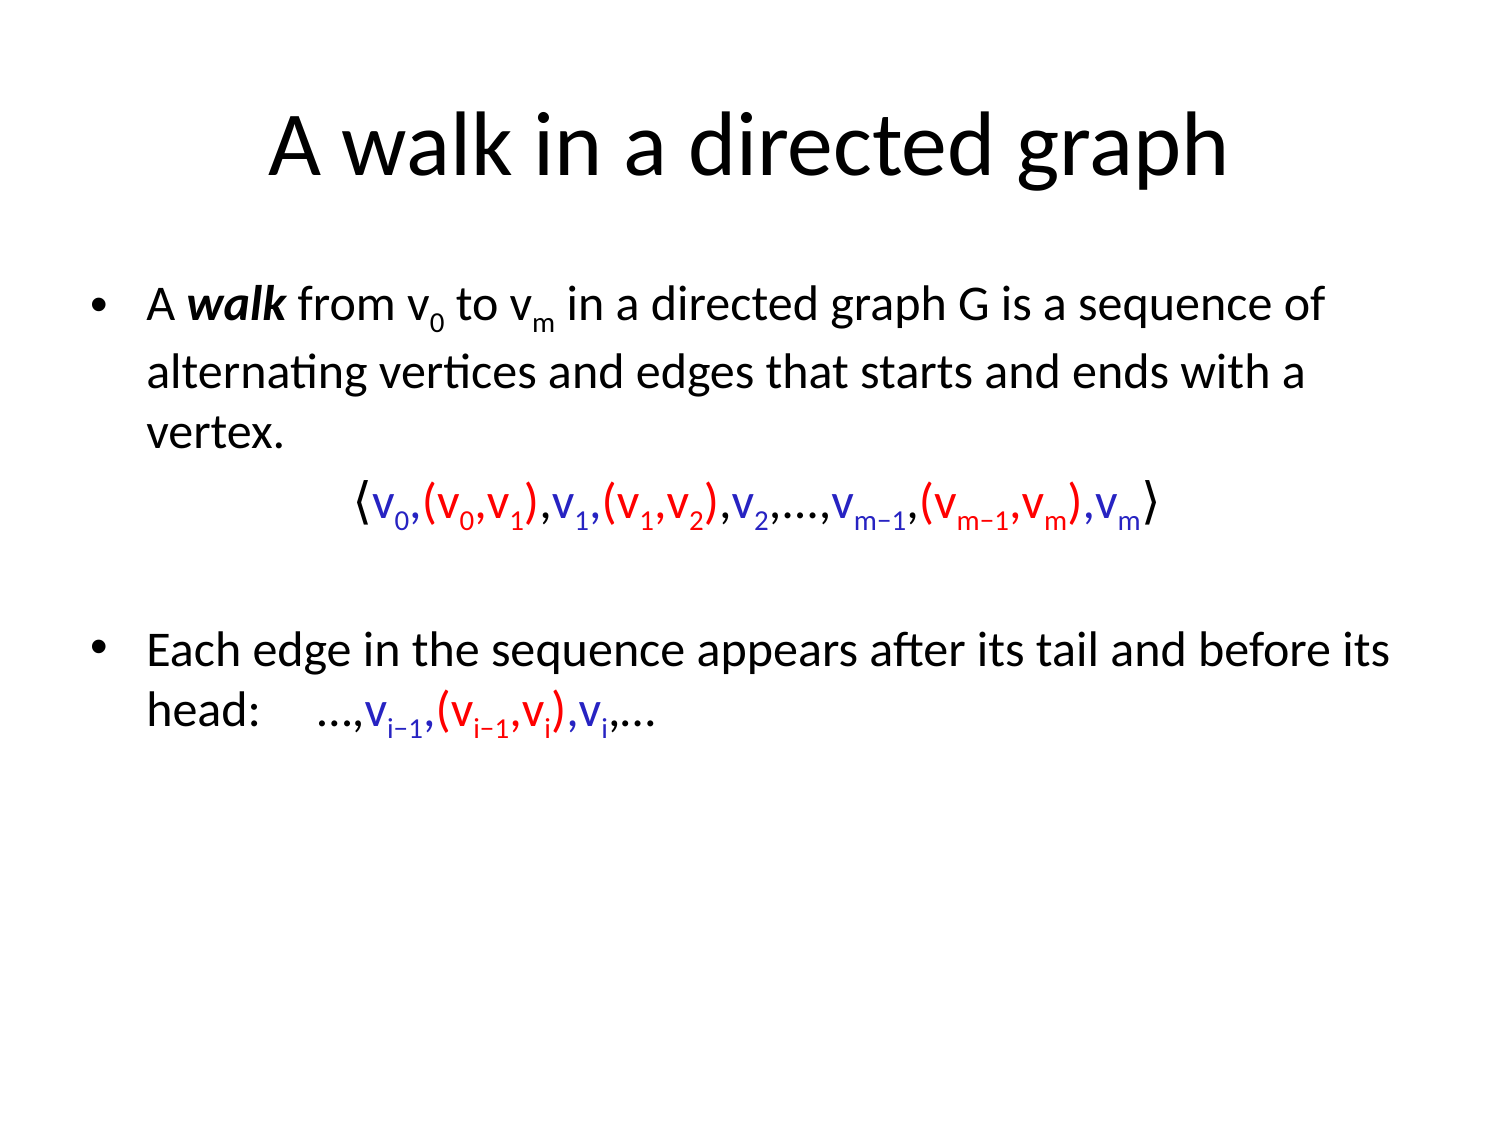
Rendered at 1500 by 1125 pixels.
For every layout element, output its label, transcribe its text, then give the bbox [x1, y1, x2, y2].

title A walk in a directed graph [75, 45, 1425, 233]
list A walk from v0 to vm in a directed graph G is a sequence of alternating vertices and edges that starts and ends with a vertex. ⟨v0,(v0,v1),v1,(v1,v2),v2,...,vm−1,(vm−1,vm),vm⟩ Each edge in the sequence appears after its tail and before its head: …,vi−1,(vi−1,vi),vi,… [75, 262, 1425, 1125]
